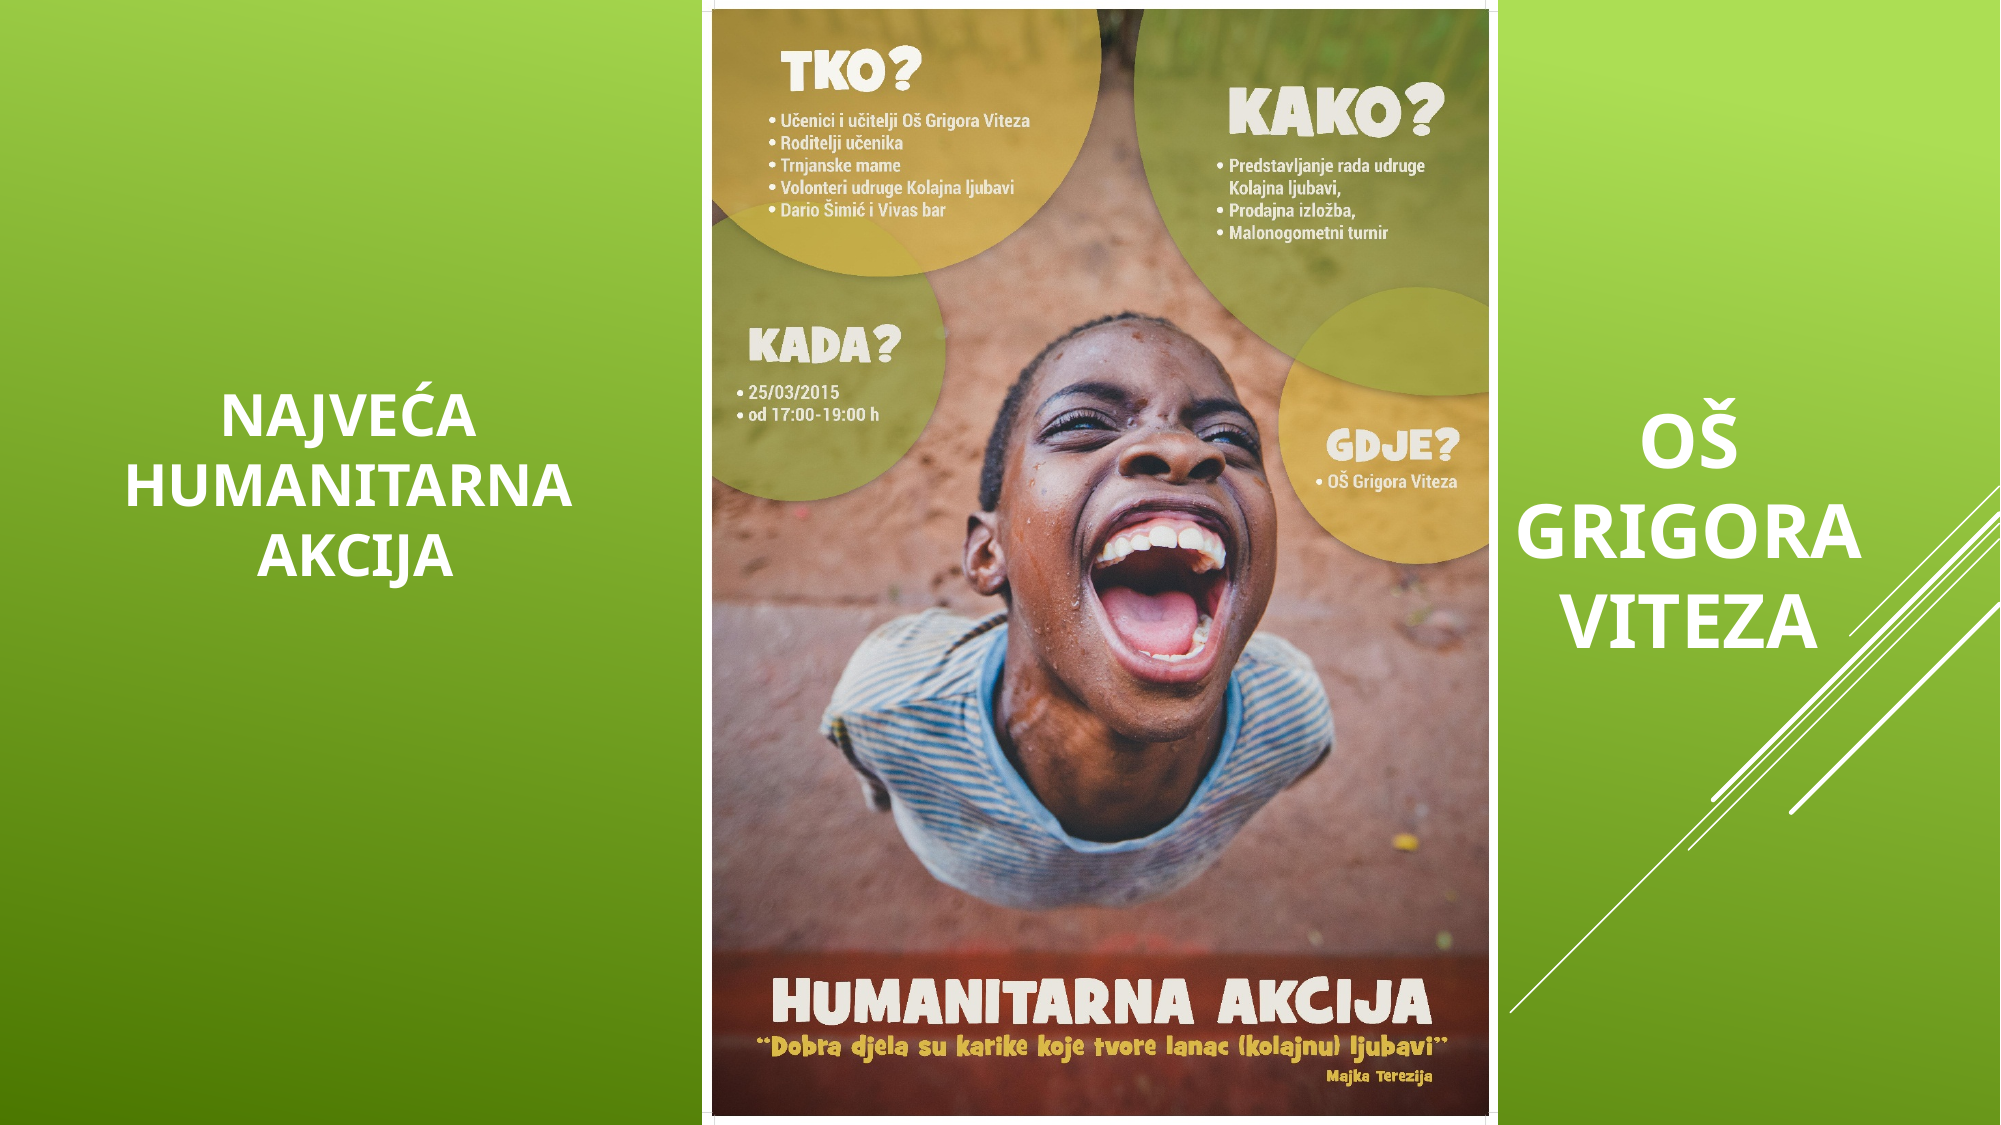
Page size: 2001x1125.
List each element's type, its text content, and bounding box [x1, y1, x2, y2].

text_box OŠ GRIGORA VITEZA [1498, 385, 1921, 671]
text_box NAJVEĆA HUMANITARNA AKCIJA [32, 370, 680, 596]
picture [702, 0, 1498, 1125]
